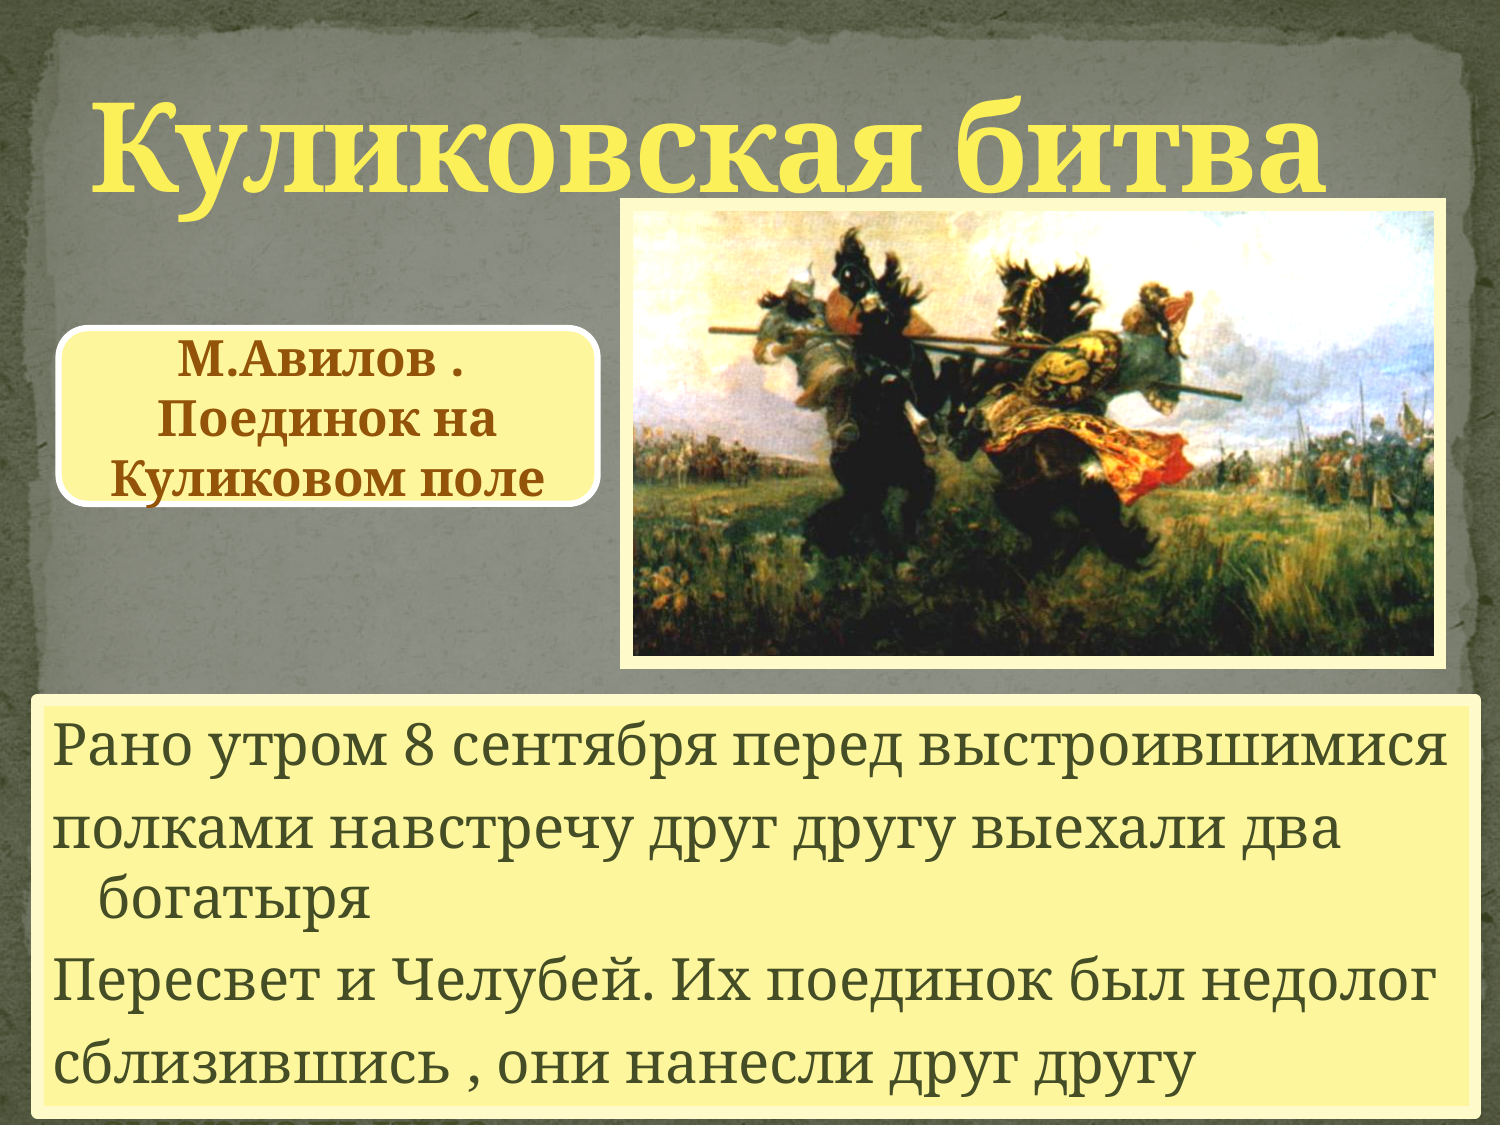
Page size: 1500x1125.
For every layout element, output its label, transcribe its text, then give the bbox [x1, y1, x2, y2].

text_box М.Авилов . Поединок на Куликовом поле [55, 324, 601, 508]
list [634, 212, 1434, 656]
title Куликовская битва [74, 24, 1425, 225]
text_box Рано утром 8 сентября перед выстроившимися полками навстречу друг другу выехали два богатыря Пересвет и Челубей. Их поединок был недолог сблизившись , они нанесли друг другу смертельные удары копьями. [37, 699, 1475, 1113]
